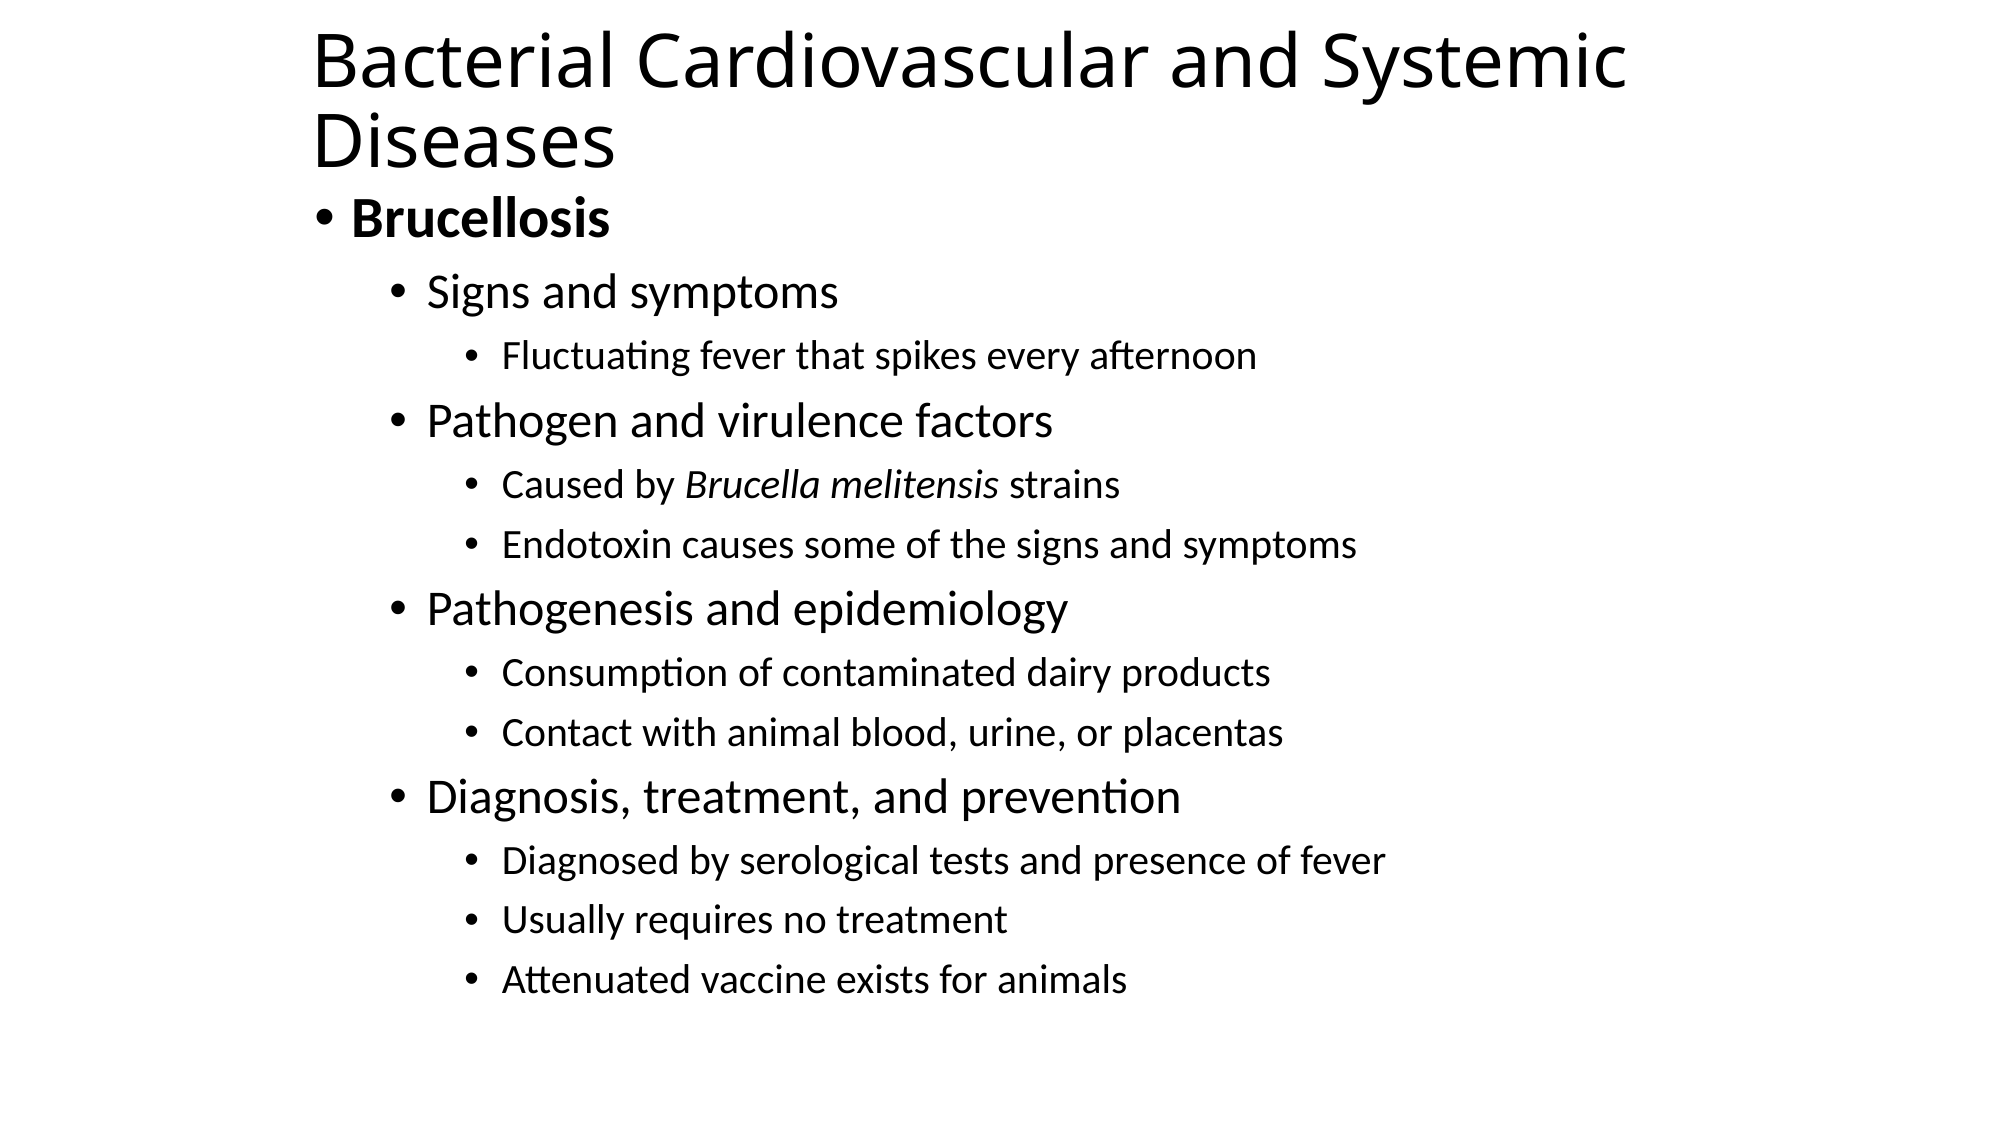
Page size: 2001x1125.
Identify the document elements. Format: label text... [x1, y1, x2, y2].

list Brucellosis Signs and symptoms Fluctuating fever that spikes every afternoon Pathogen and virulence factors Caused by Brucella melitensis strains Endotoxin causes some of the signs and symptoms Pathogenesis and epidemiology Consumption of contaminated dairy products Contact with animal blood, urine, or placentas Diagnosis, treatment, and prevention Diagnosed by serological tests and presence of fever Usually requires no treatment Attenuated vaccine exists for animals [299, 175, 1700, 1075]
title Bacterial Cardiovascular and Systemic Diseases [296, 14, 1750, 192]
